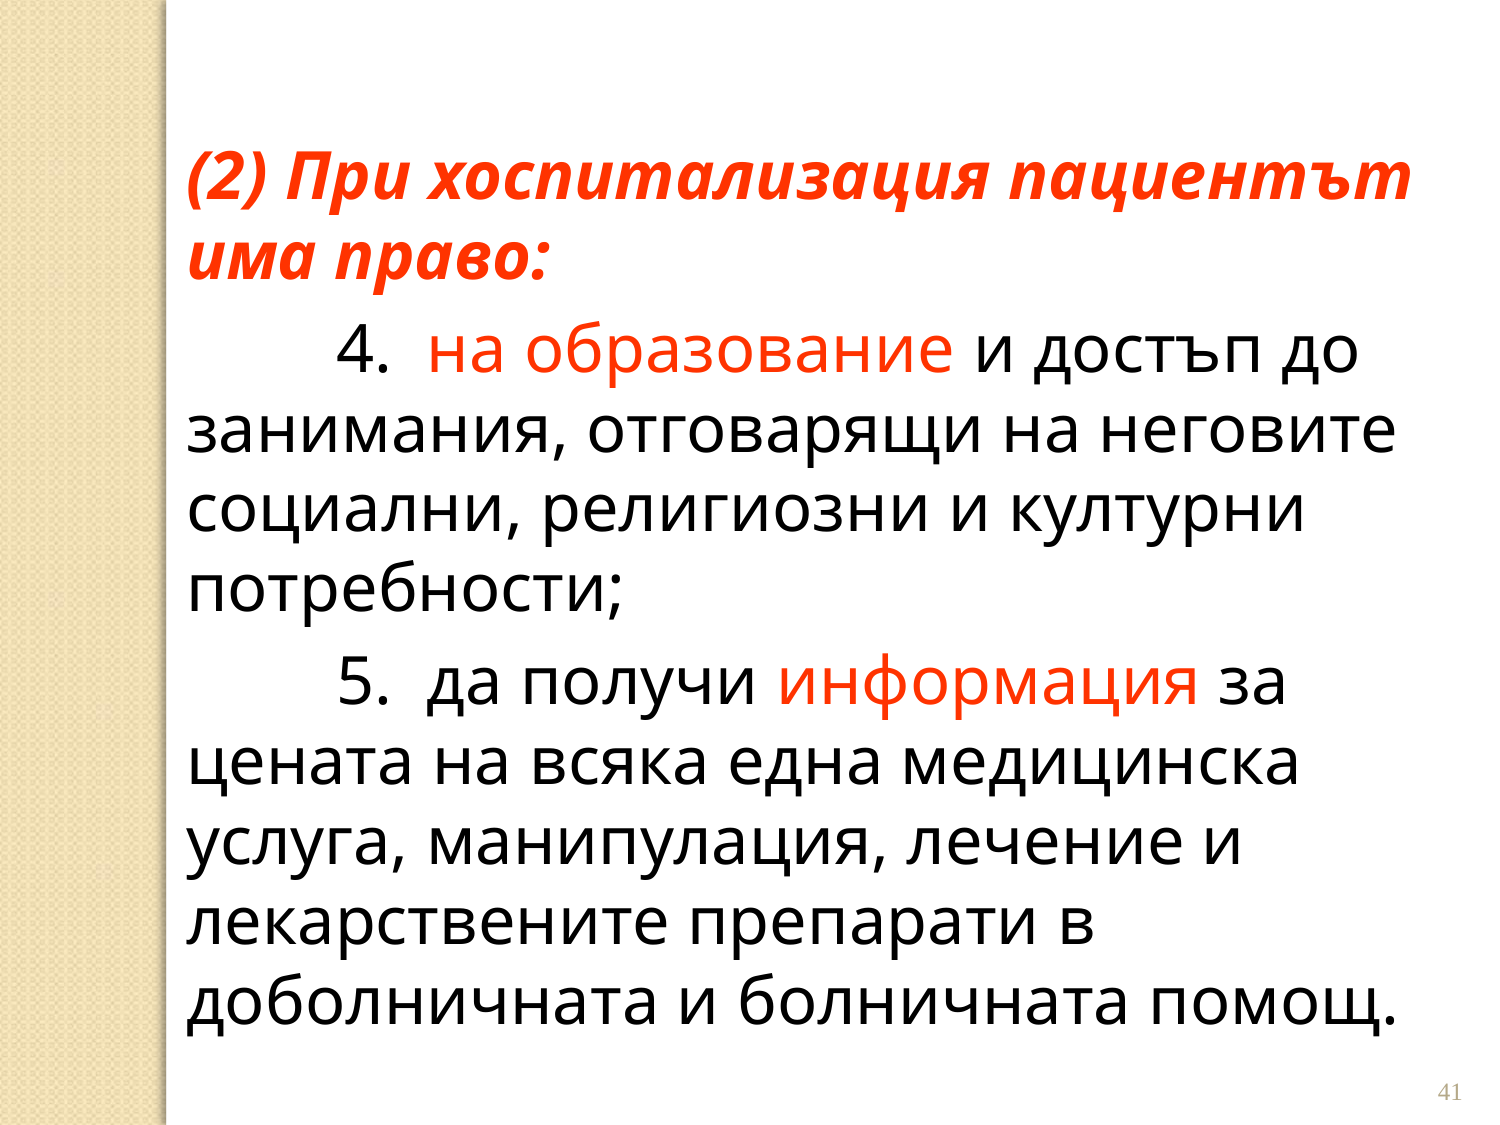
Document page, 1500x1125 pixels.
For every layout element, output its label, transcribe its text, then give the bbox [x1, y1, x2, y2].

list (2) При хоспитализация пациентът има право: 4. на образование и достъп до занимания, отговарящи на неговите социални, религиозни и културни потребности; 5. да получи информация за цената на всяка една медицинска услуга, манипулация, лечение и лекарствените препарати в доболничната и болничната помощ. [171, 125, 1463, 838]
picture [0, 0, 166, 1125]
slide_number 41 [1413, 1034, 1488, 1113]
